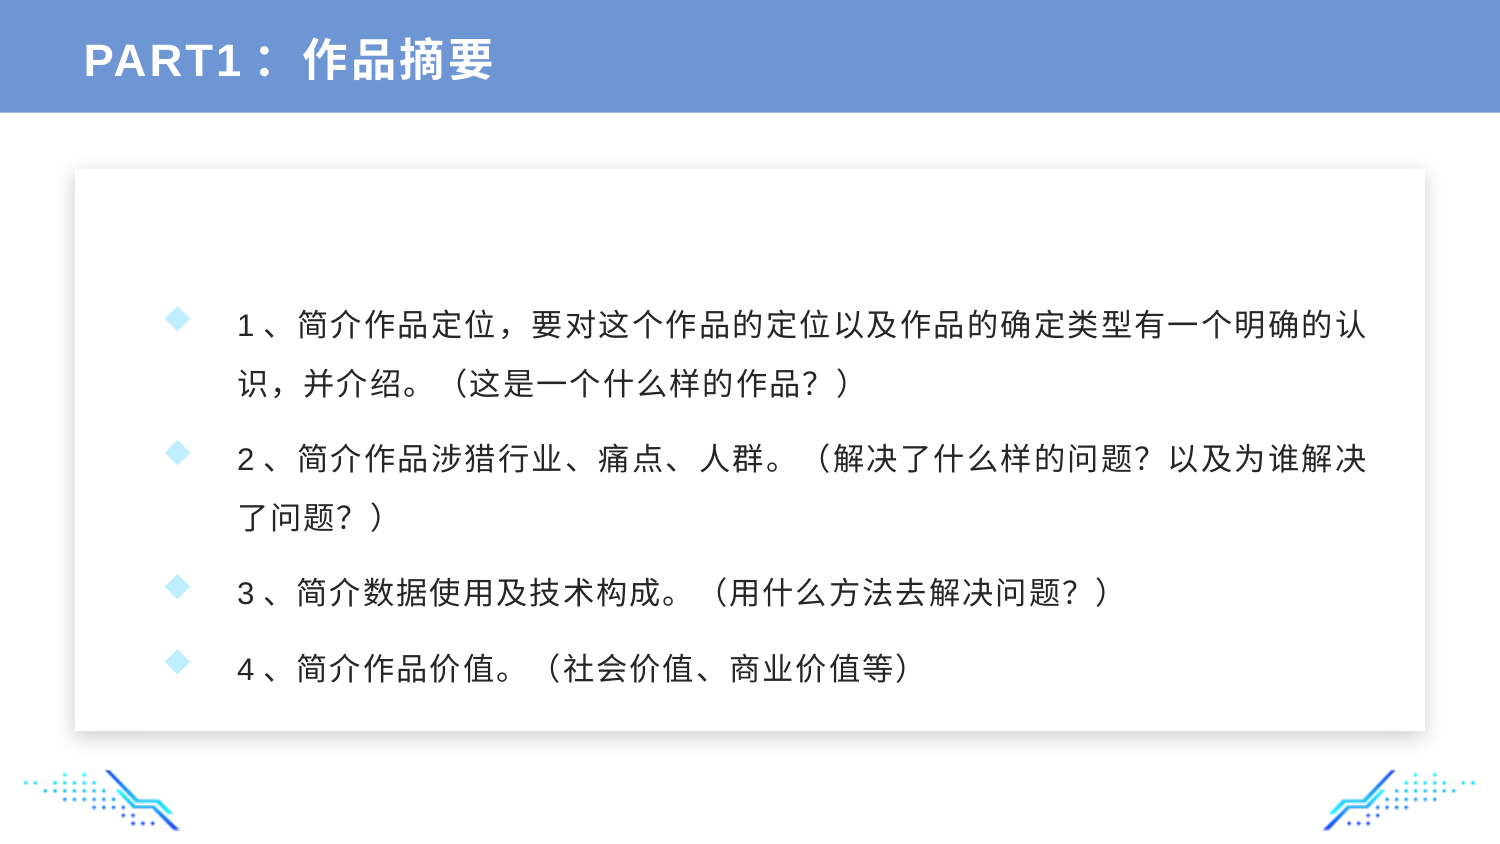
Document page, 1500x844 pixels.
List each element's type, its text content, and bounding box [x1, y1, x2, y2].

picture [24, 769, 180, 831]
text_box [74, 168, 1426, 732]
text_box [0, 0, 1500, 114]
text_box 1、简介作品定位，要对这个作品的定位以及作品的确定类型有一个明确的认识，并介绍。（这是一个什么样的作品？） 2、简介作品涉猎行业、痛点、人群。（解决了什么样的问题？以及为谁解决了问题？） 3、简介数据使用及技术构成。（用什么方法去解决问题？） 4、简介作品价值。（社会价值、商业价值等） [147, 244, 1385, 732]
text_box PART1：作品摘要 [74, 18, 1425, 94]
picture [1323, 769, 1475, 831]
